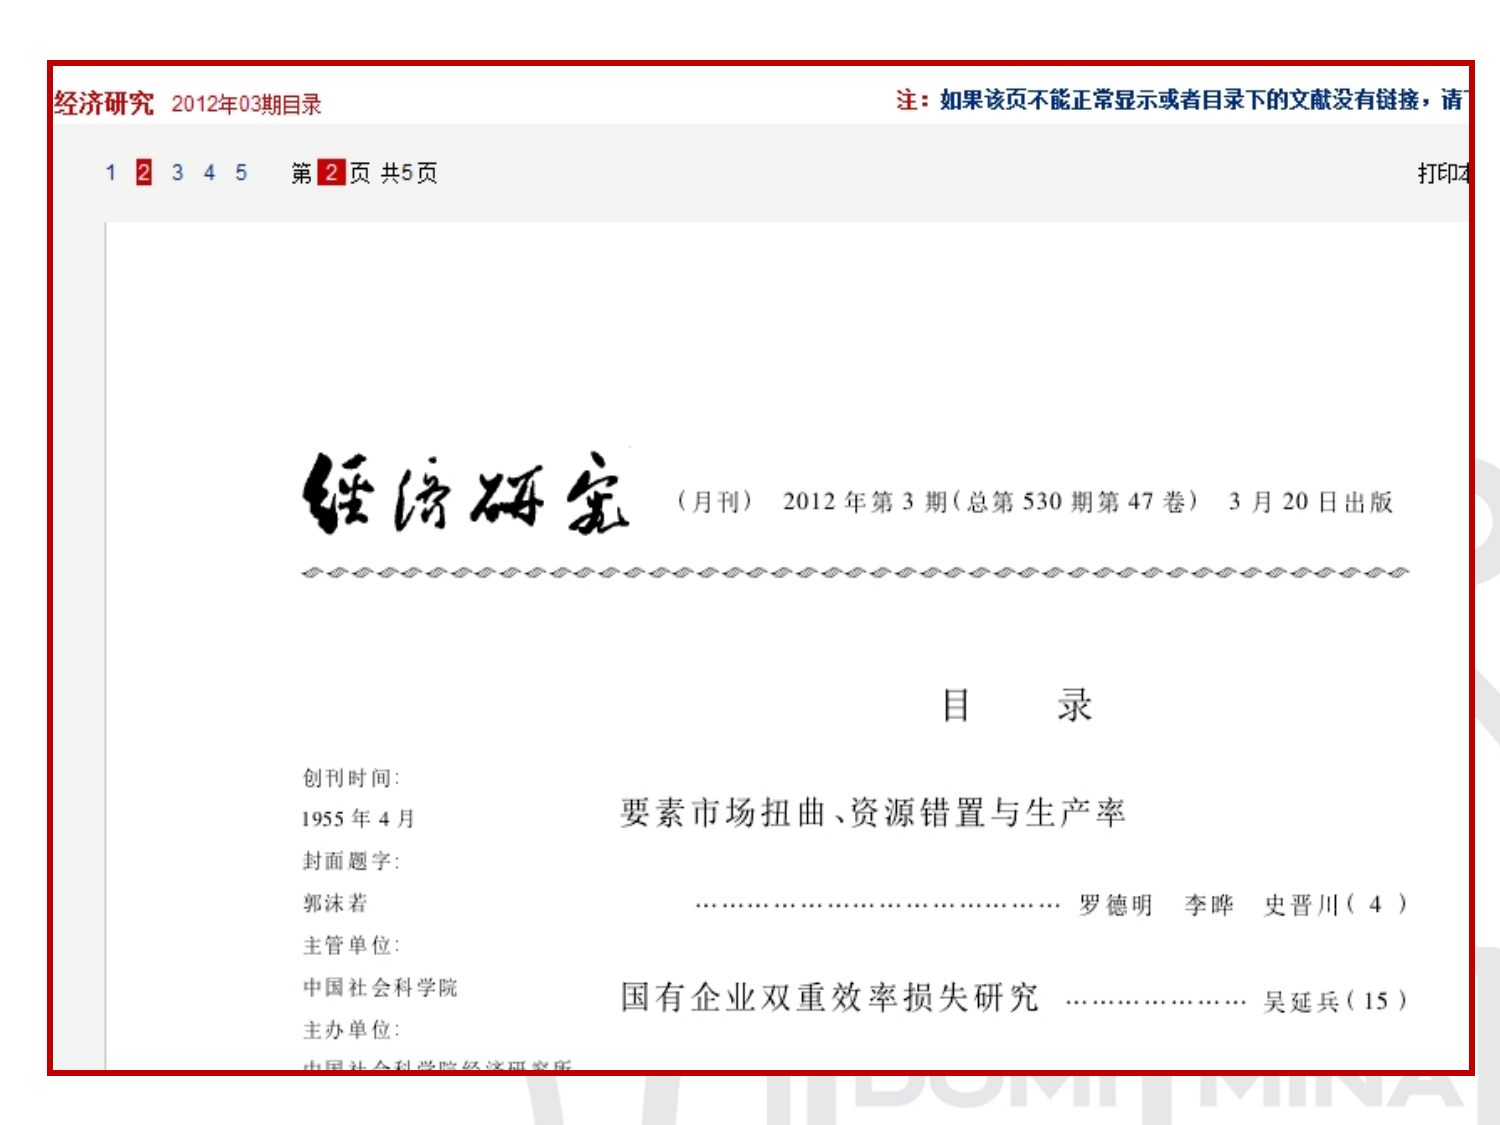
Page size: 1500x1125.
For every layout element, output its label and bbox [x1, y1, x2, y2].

picture [460, 370, 1500, 1125]
list [52, 66, 1470, 1071]
